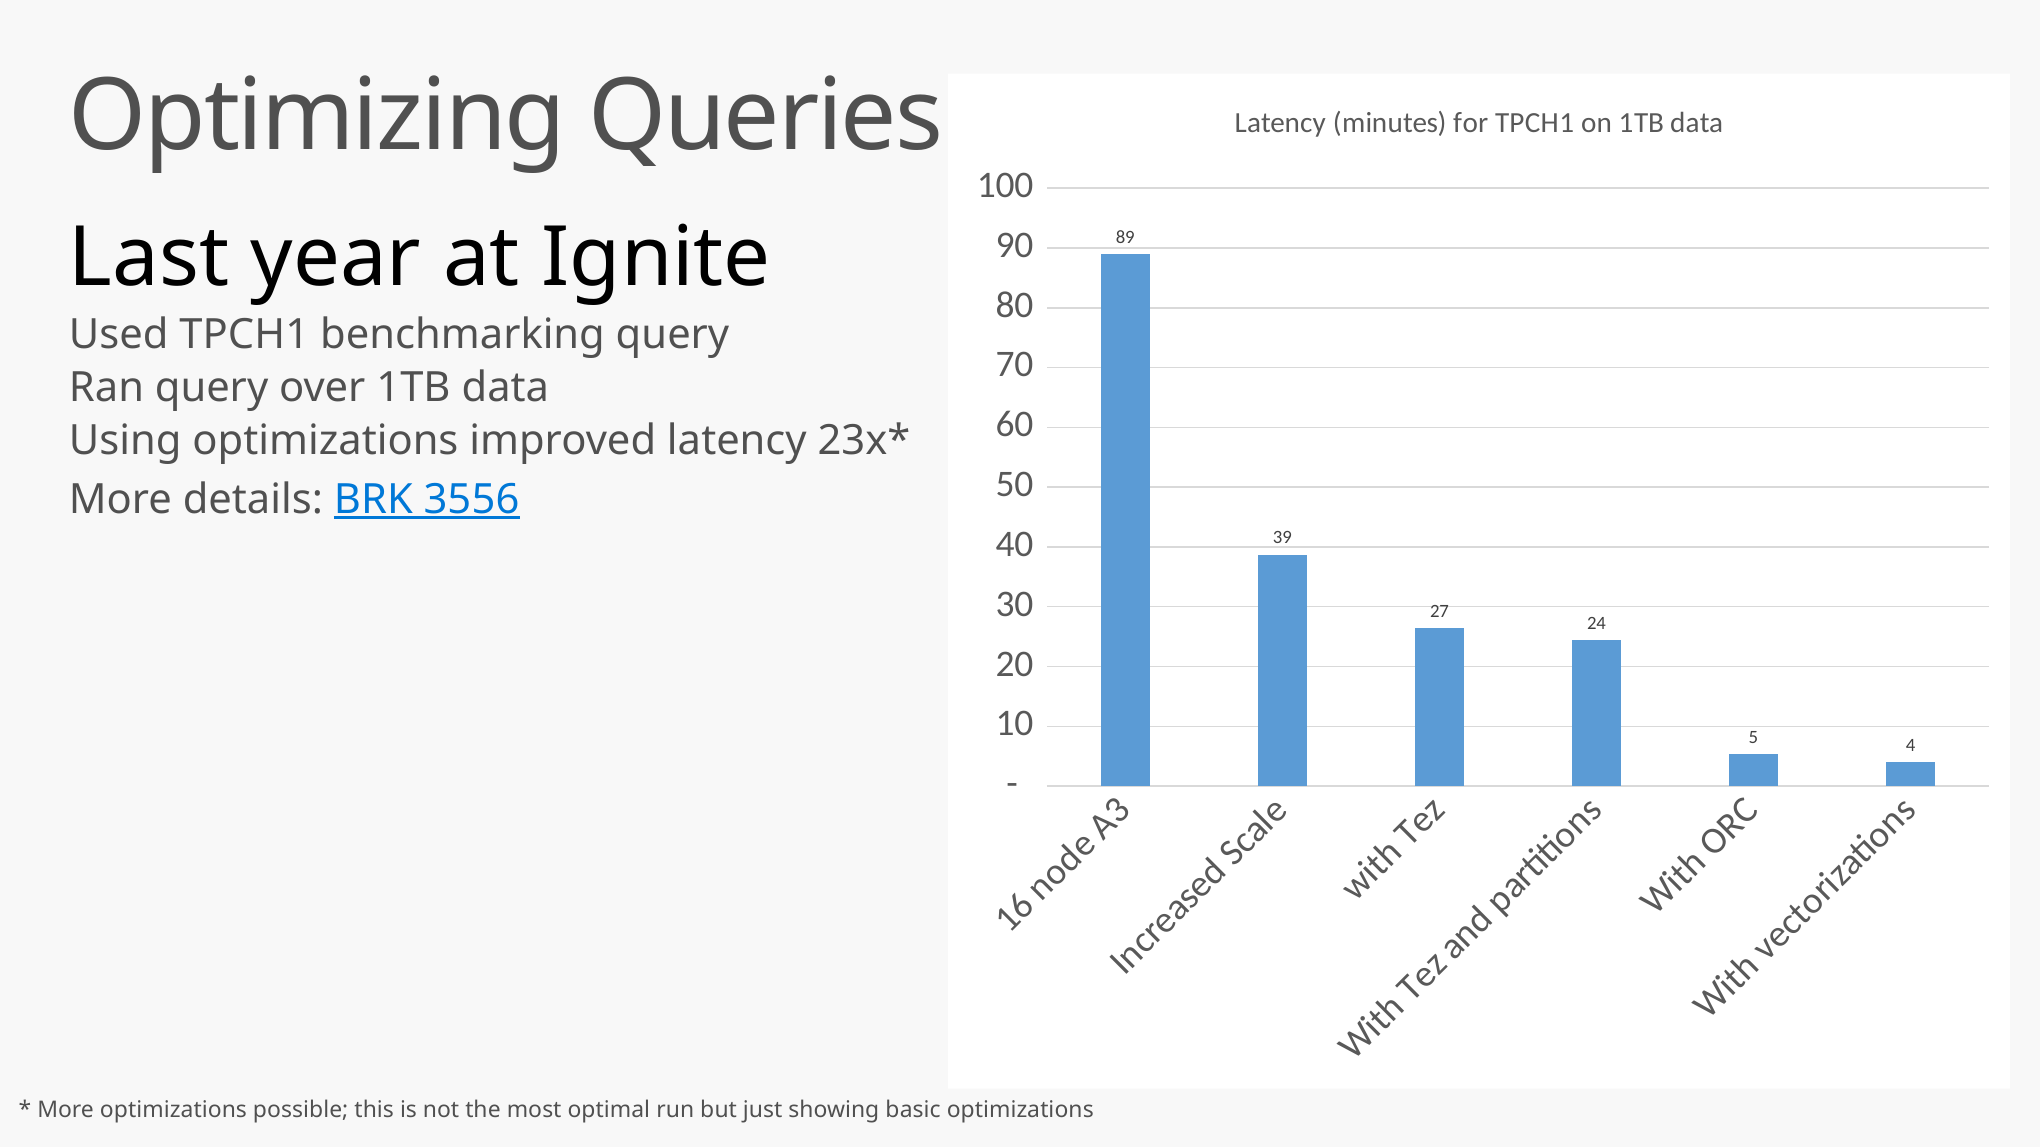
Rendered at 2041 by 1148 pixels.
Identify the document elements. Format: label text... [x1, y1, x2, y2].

list Last year at Ignite Used TPCH1 benchmarking query Ran query over 1TB data Using optimizations improved latency 23x* More details: BRK 3556 [45, 198, 946, 654]
chart [947, 73, 2011, 1089]
text_box * More optimizations possible; this is not the most optimal run but just showing basic optimizations [0, 1085, 1476, 1135]
title Optimizing Queries [45, 48, 1996, 199]
